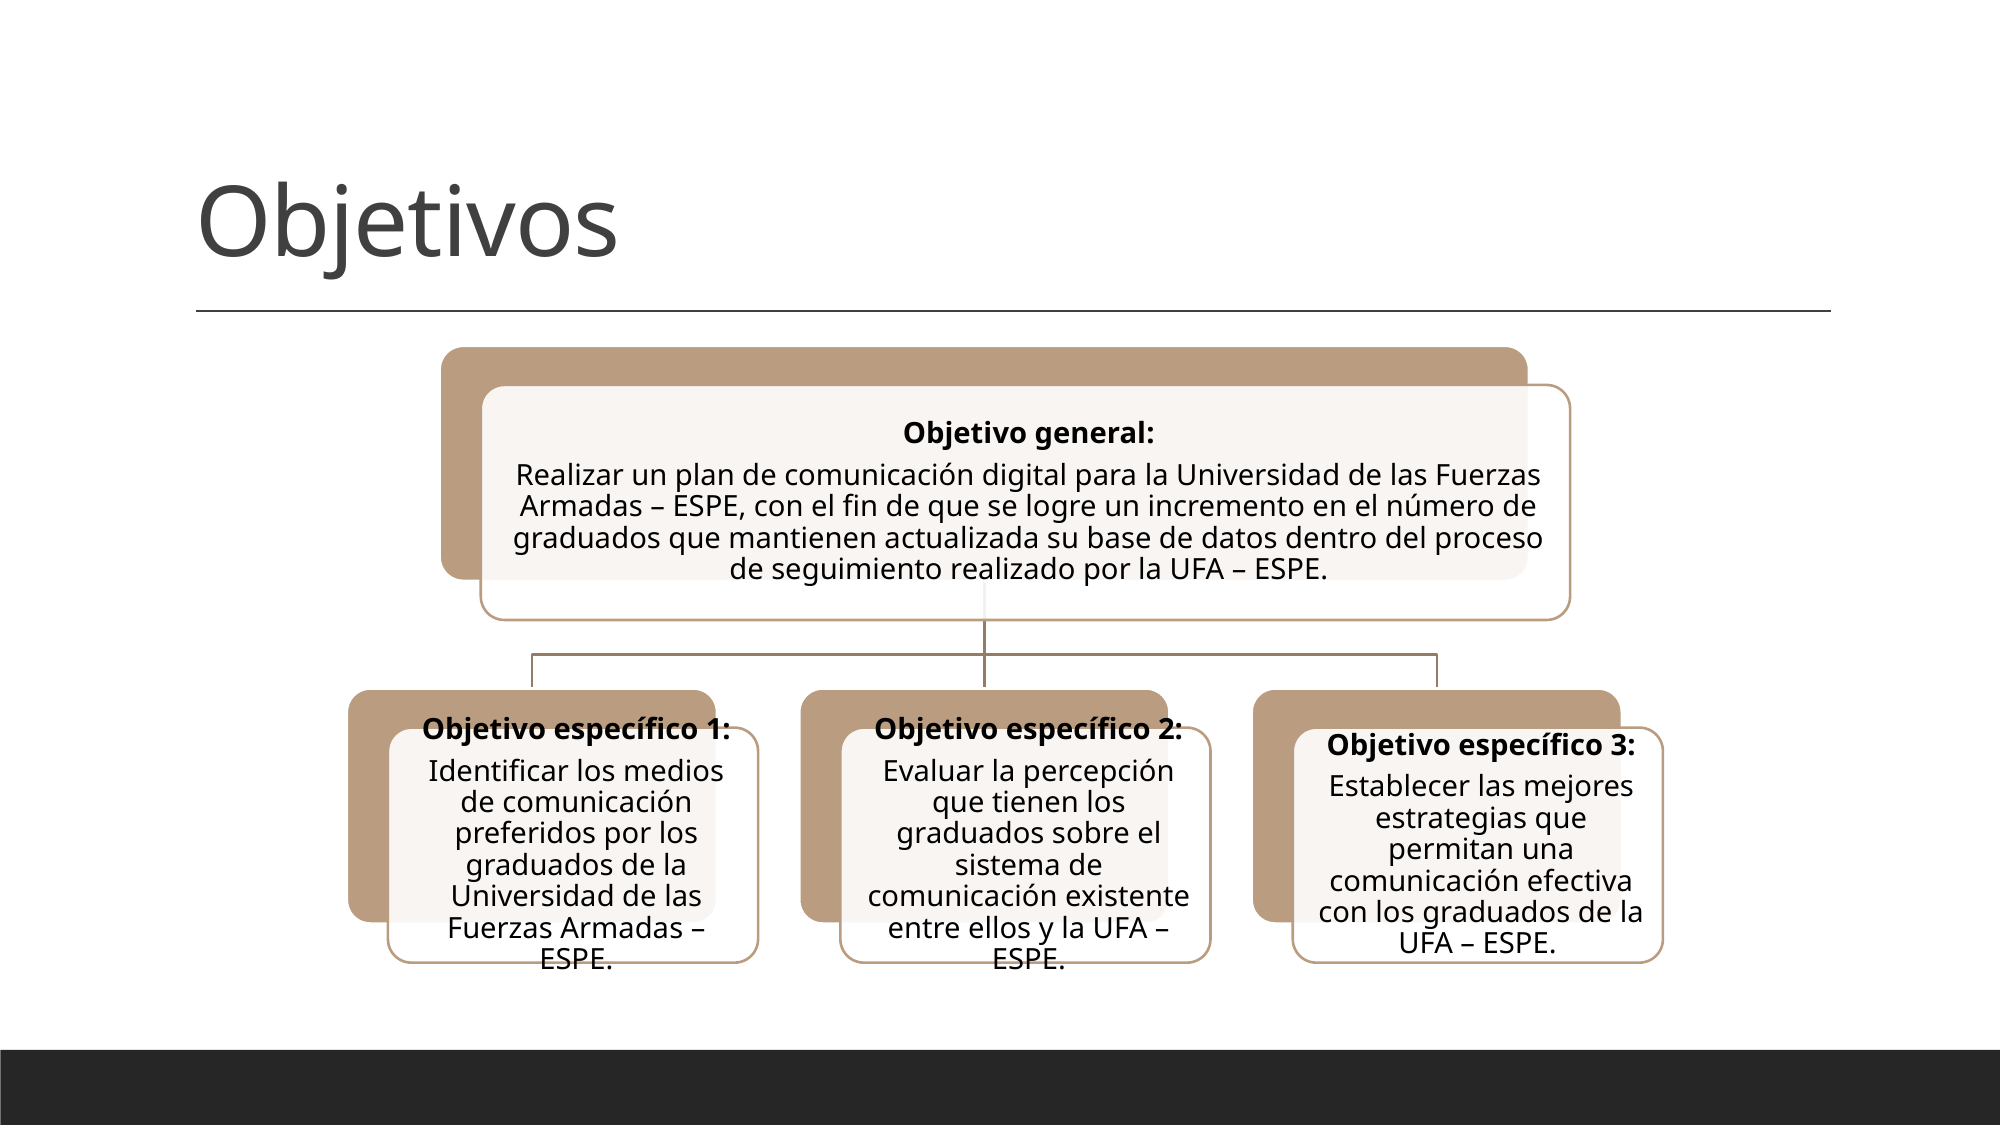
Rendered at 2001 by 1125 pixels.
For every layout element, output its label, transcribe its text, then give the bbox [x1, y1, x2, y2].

title Objetivos [180, 47, 1830, 285]
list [179, 345, 1831, 964]
